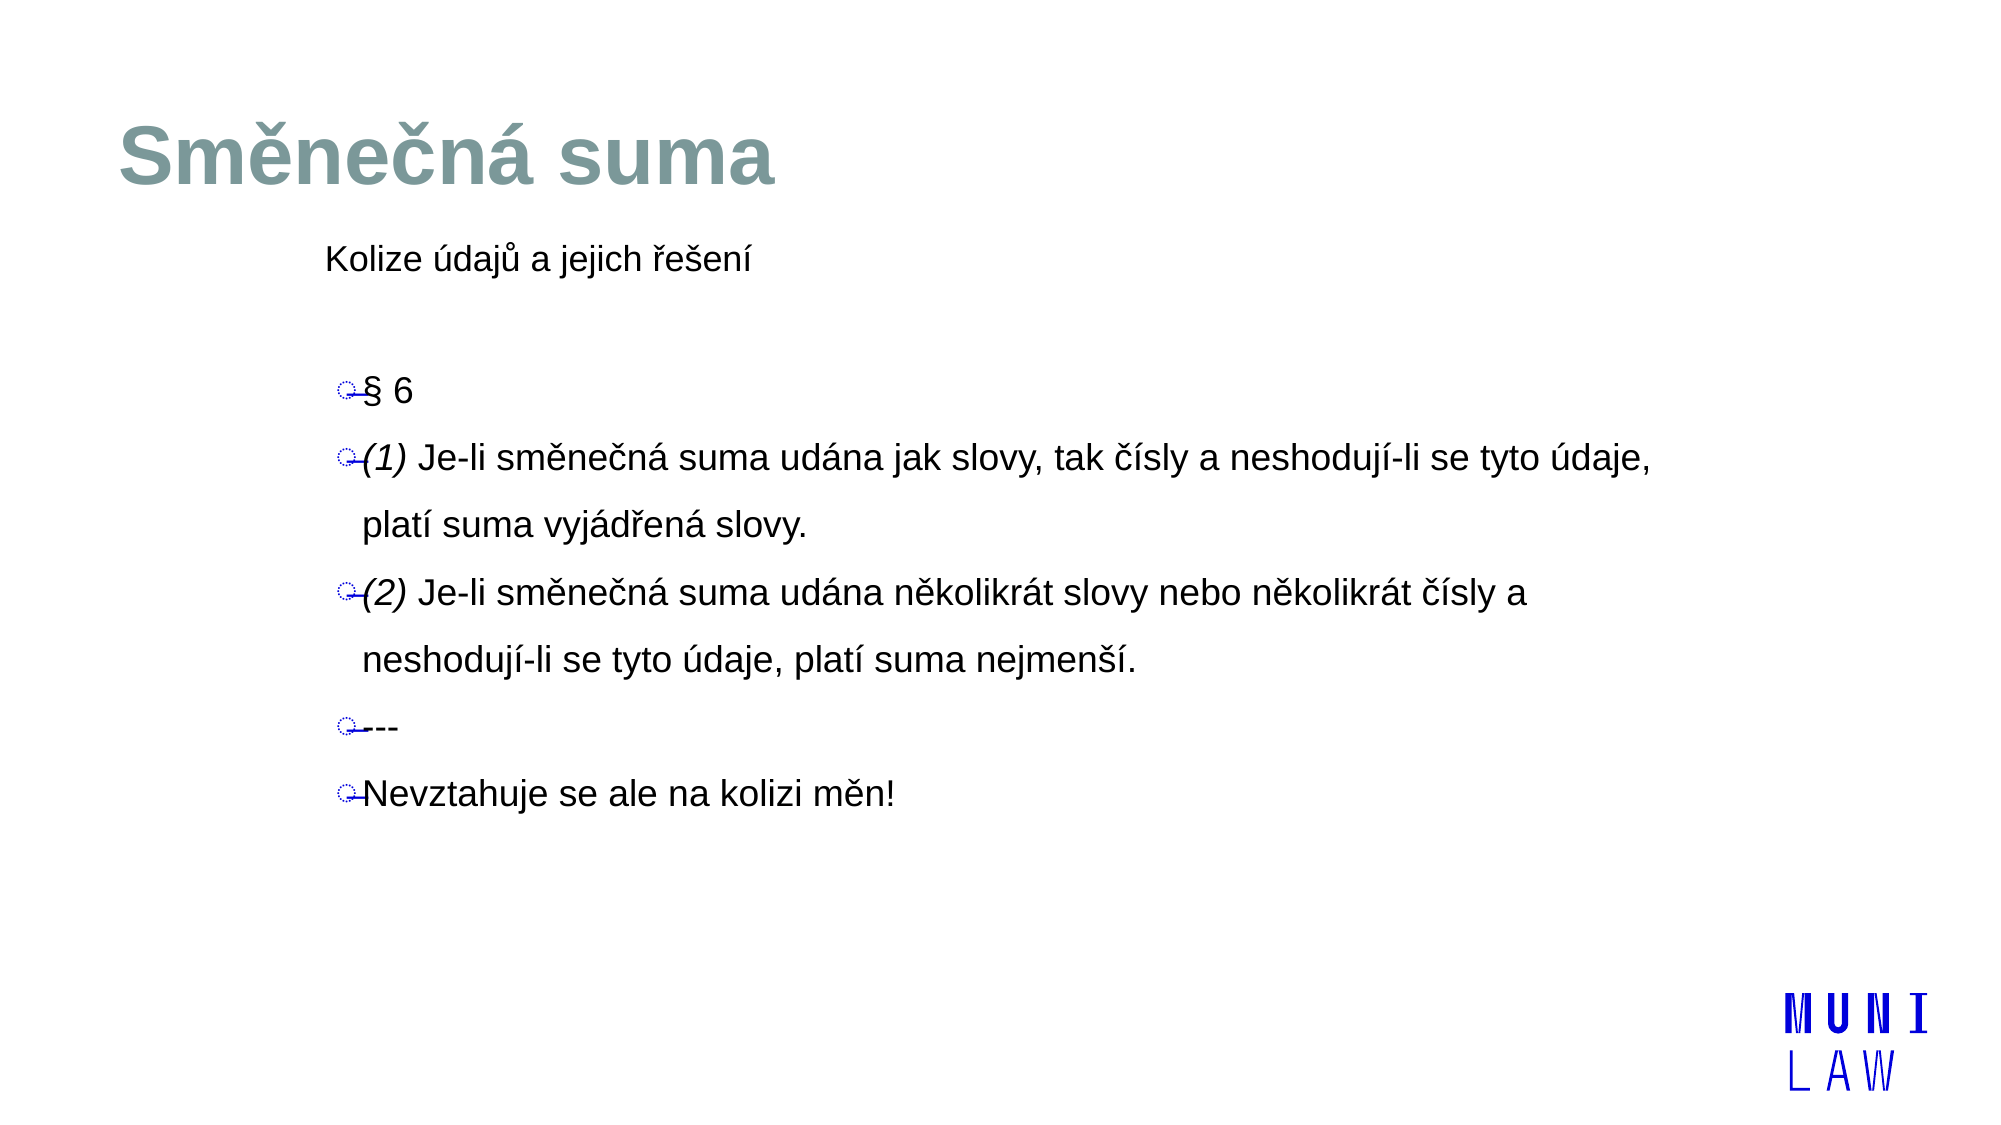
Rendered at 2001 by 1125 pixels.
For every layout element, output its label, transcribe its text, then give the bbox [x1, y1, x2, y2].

title Směnečná suma [118, 118, 1883, 193]
list Kolize údajů a jejich řešení § 6 (1) Je-li směnečná suma udána jak slovy, tak čísly a neshodují-li se tyto údaje, platí suma vyjádřená slovy. (2) Je-li směnečná suma udána několikrát slovy nebo několikrát čísly a neshodují-li se tyto údaje, platí suma nejmenší. --- Nevztahuje se ale na kolizi měn! [324, 214, 1675, 1083]
